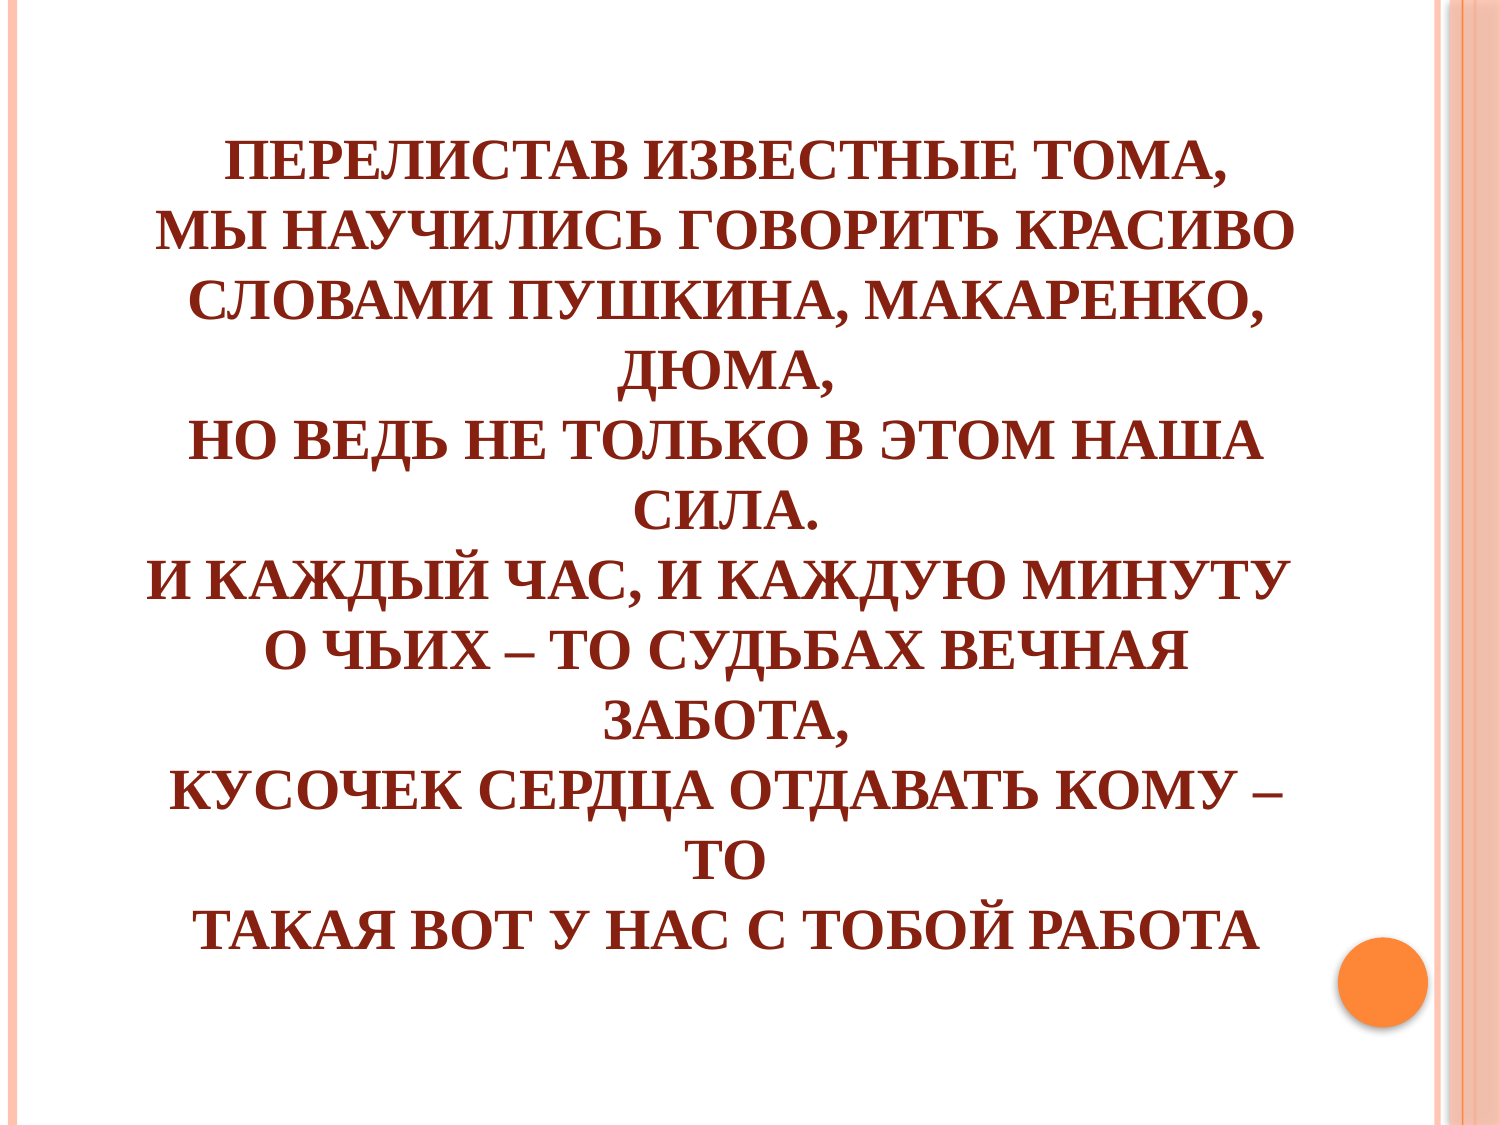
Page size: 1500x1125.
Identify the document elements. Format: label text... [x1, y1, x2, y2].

text_box ПЕРЕЛИСТАВ ИЗВЕСТНЫЕ ТОМА, МЫ НАУЧИЛИСЬ ГОВОРИТЬ КРАСИВО СЛОВАМИ ПУШКИНА, МАКАРЕНКО, ДЮМА, НО ВЕДЬ НЕ ТОЛЬКО В ЭТОМ НАША СИЛА. И КАЖДЫЙ ЧАС, И КАЖДУЮ МИНУТУ О ЧЬИХ – ТО СУДЬБАХ ВЕЧНАЯ ЗАБОТА, КУСОЧЕК СЕРДЦА ОТДАВАТЬ КОМУ – ТО ТАКАЯ ВОТ У НАС С ТОБОЙ РАБОТА [123, 113, 1329, 969]
